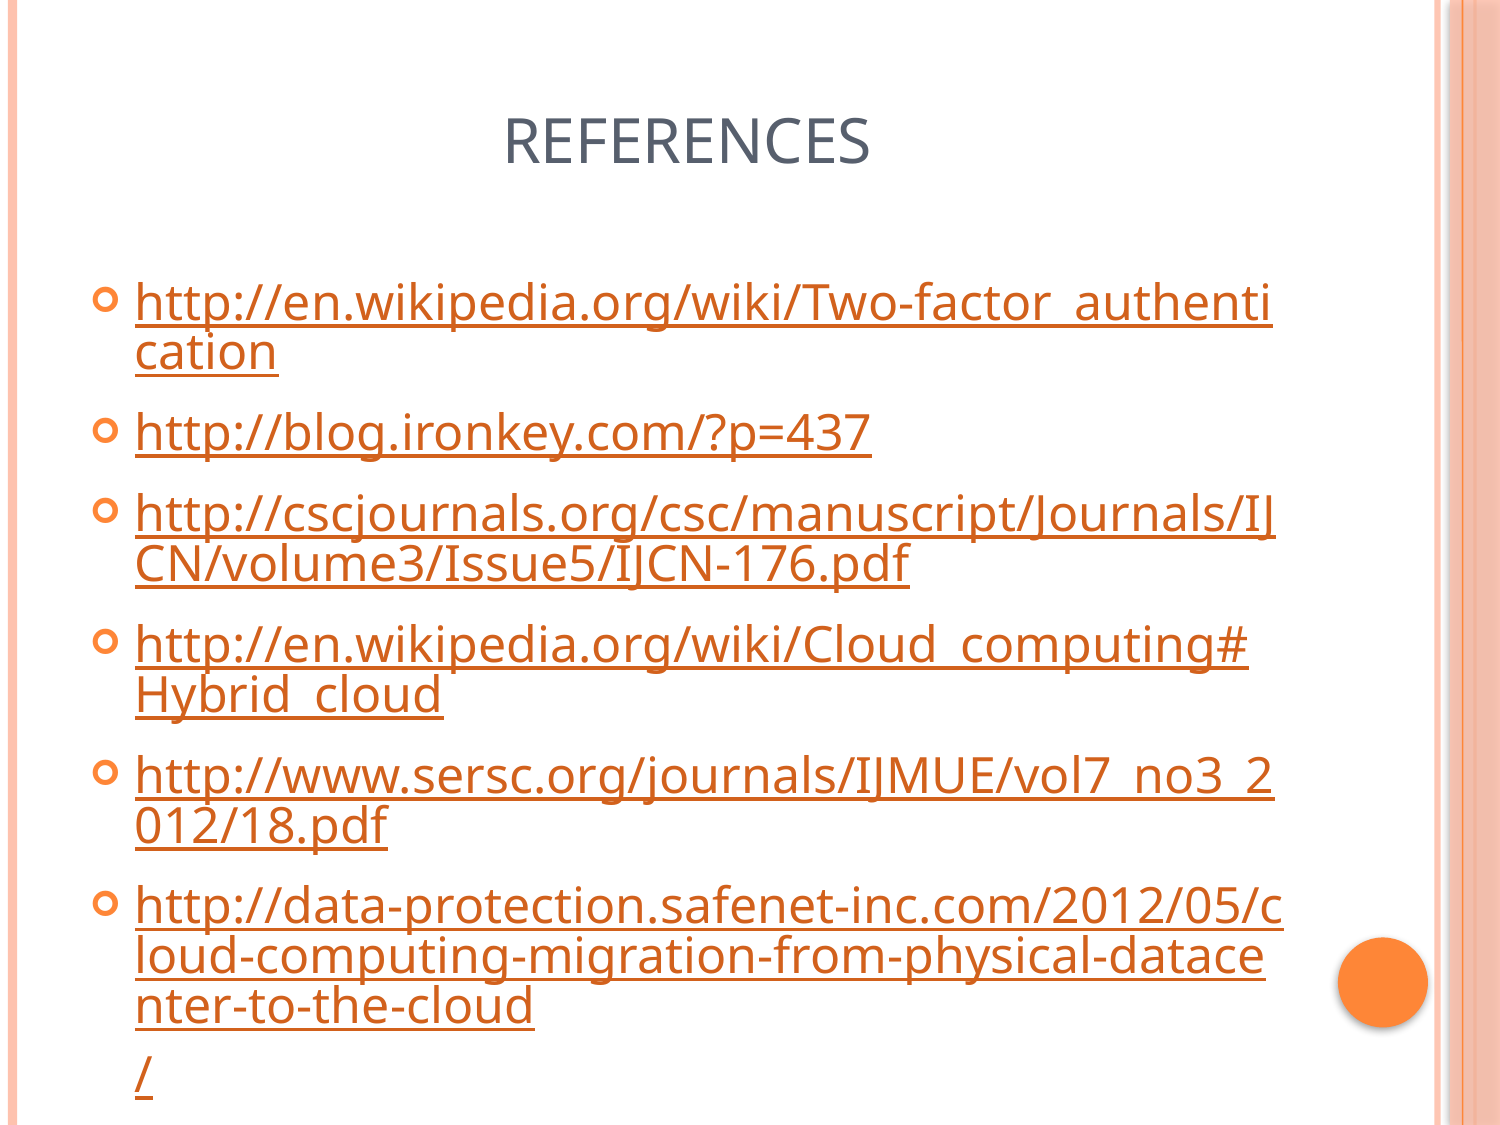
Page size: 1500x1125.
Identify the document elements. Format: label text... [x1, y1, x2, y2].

list http://en.wikipedia.org/wiki/Two-factor_authentication http://blog.ironkey.com/?p=437 http://cscjournals.org/csc/manuscript/Journals/IJCN/volume3/Issue5/IJCN-176.pdf http://en.wikipedia.org/wiki/Cloud_computing#Hybrid_cloud http://www.sersc.org/journals/IJMUE/vol7_no3_2012/18.pdf http://data-protection.safenet-inc.com/2012/05/cloud-computing-migration-from-physical-datacenter-to-the-cloud/ [75, 262, 1300, 1062]
title References [75, 45, 1300, 233]
